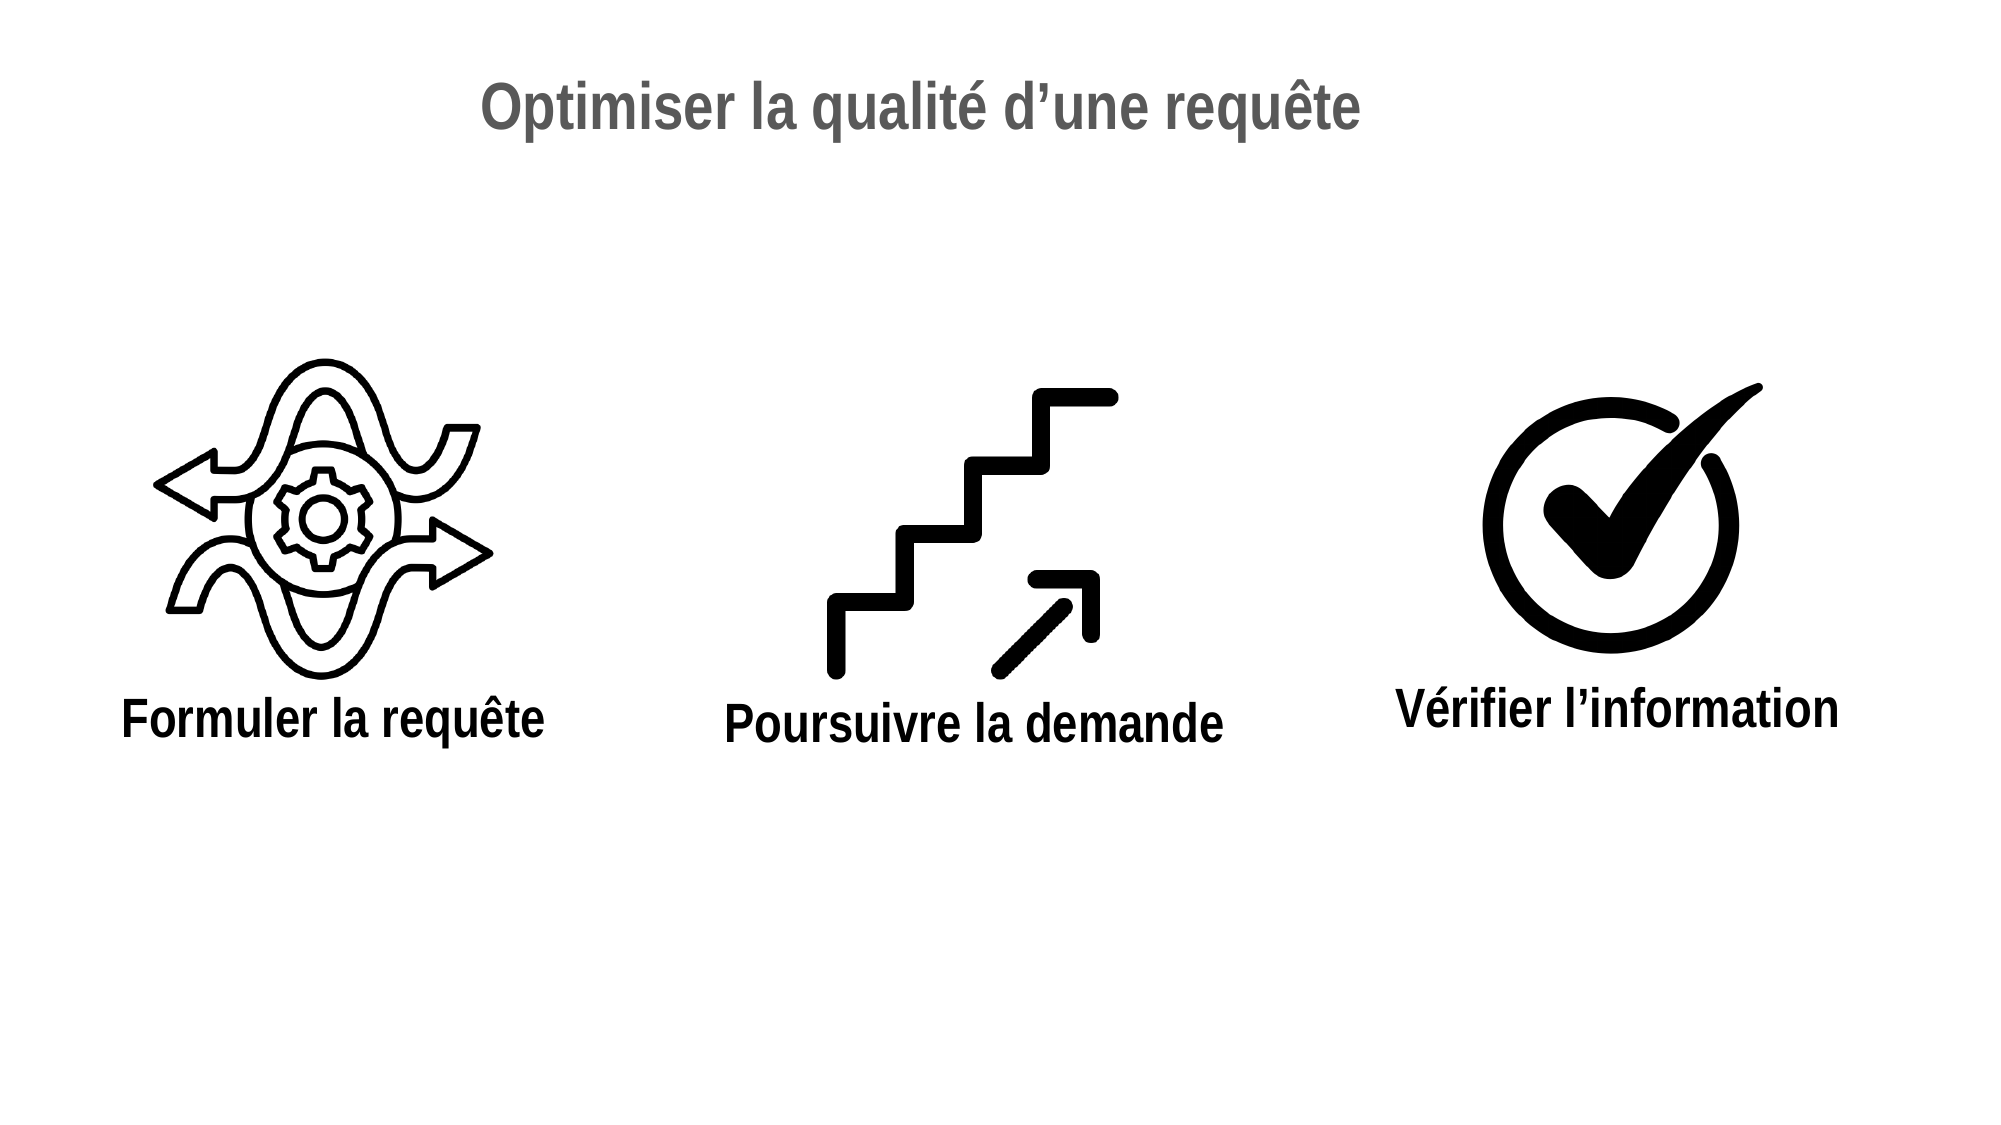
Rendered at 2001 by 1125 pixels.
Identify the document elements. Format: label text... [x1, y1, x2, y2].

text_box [1377, 371, 1859, 748]
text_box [706, 376, 1244, 763]
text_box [103, 336, 565, 758]
title Optimiser la qualité d’une requête [480, 71, 1504, 154]
